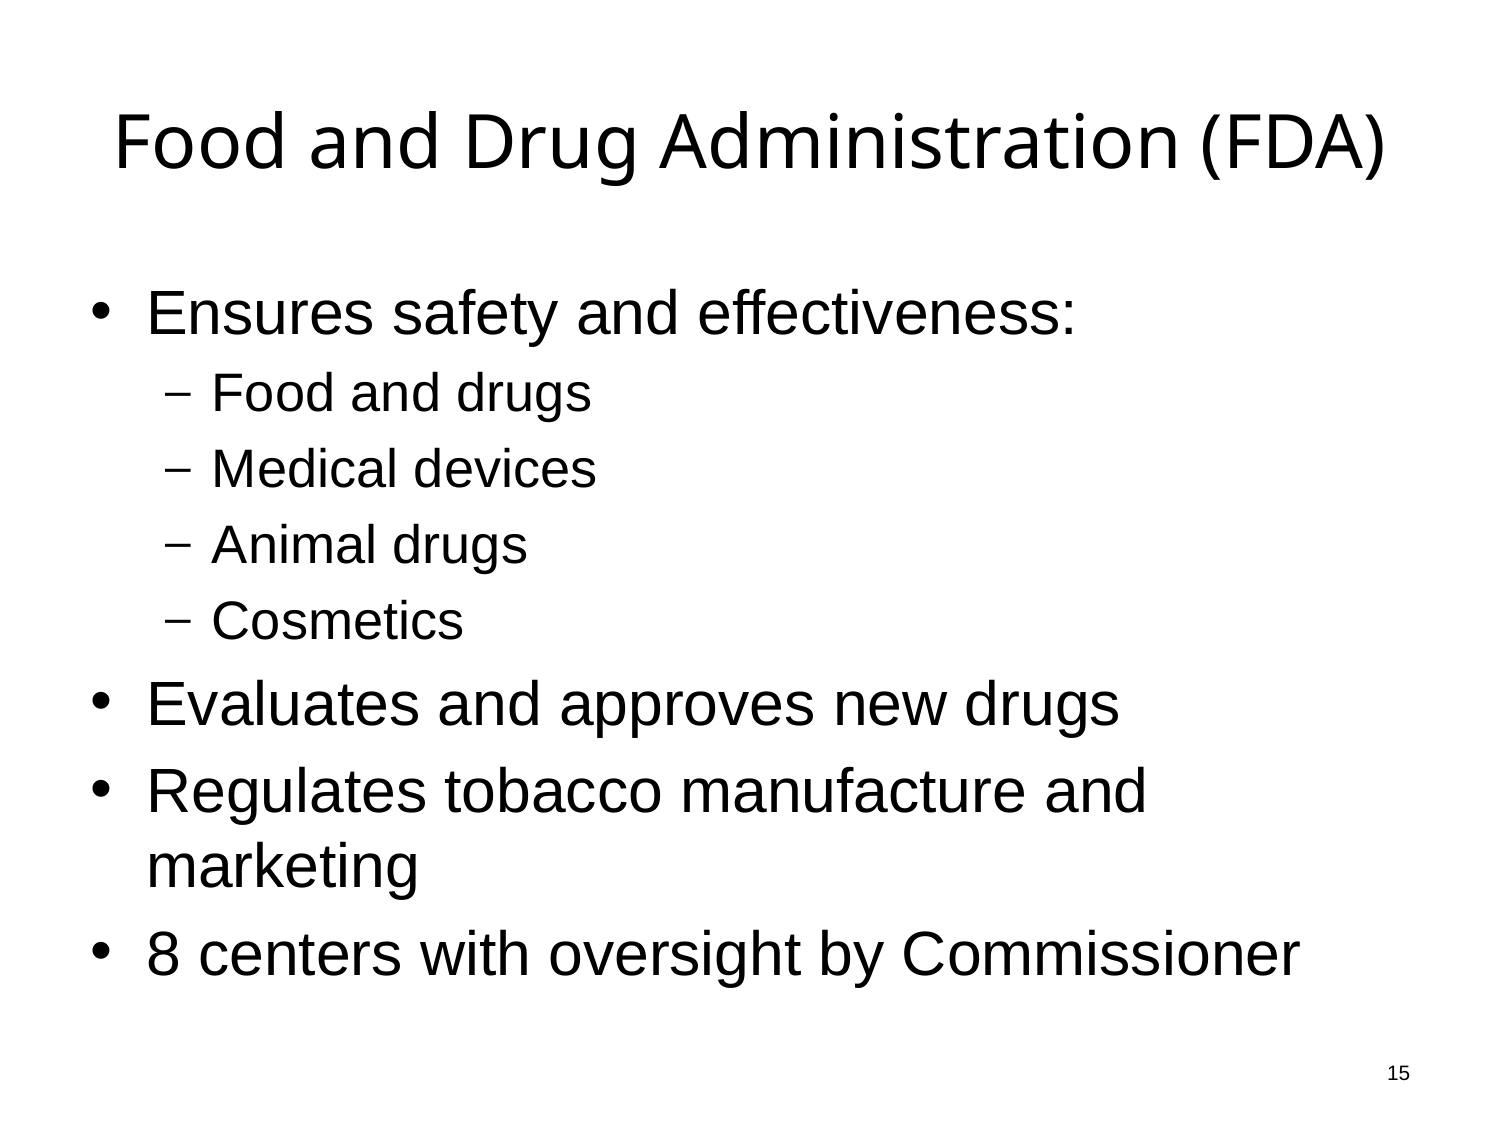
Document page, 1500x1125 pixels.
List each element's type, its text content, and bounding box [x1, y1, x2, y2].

list Ensures safety and effectiveness: Food and drugs Medical devices Animal drugs Cosmetics Evaluates and approves new drugs Regulates tobacco manufacture and marketing 8 centers with oversight by Commissioner [75, 264, 1425, 1015]
slide_number 15 [1341, 1027, 1425, 1118]
title Food and Drug Administration (FDA) [75, 45, 1425, 233]
